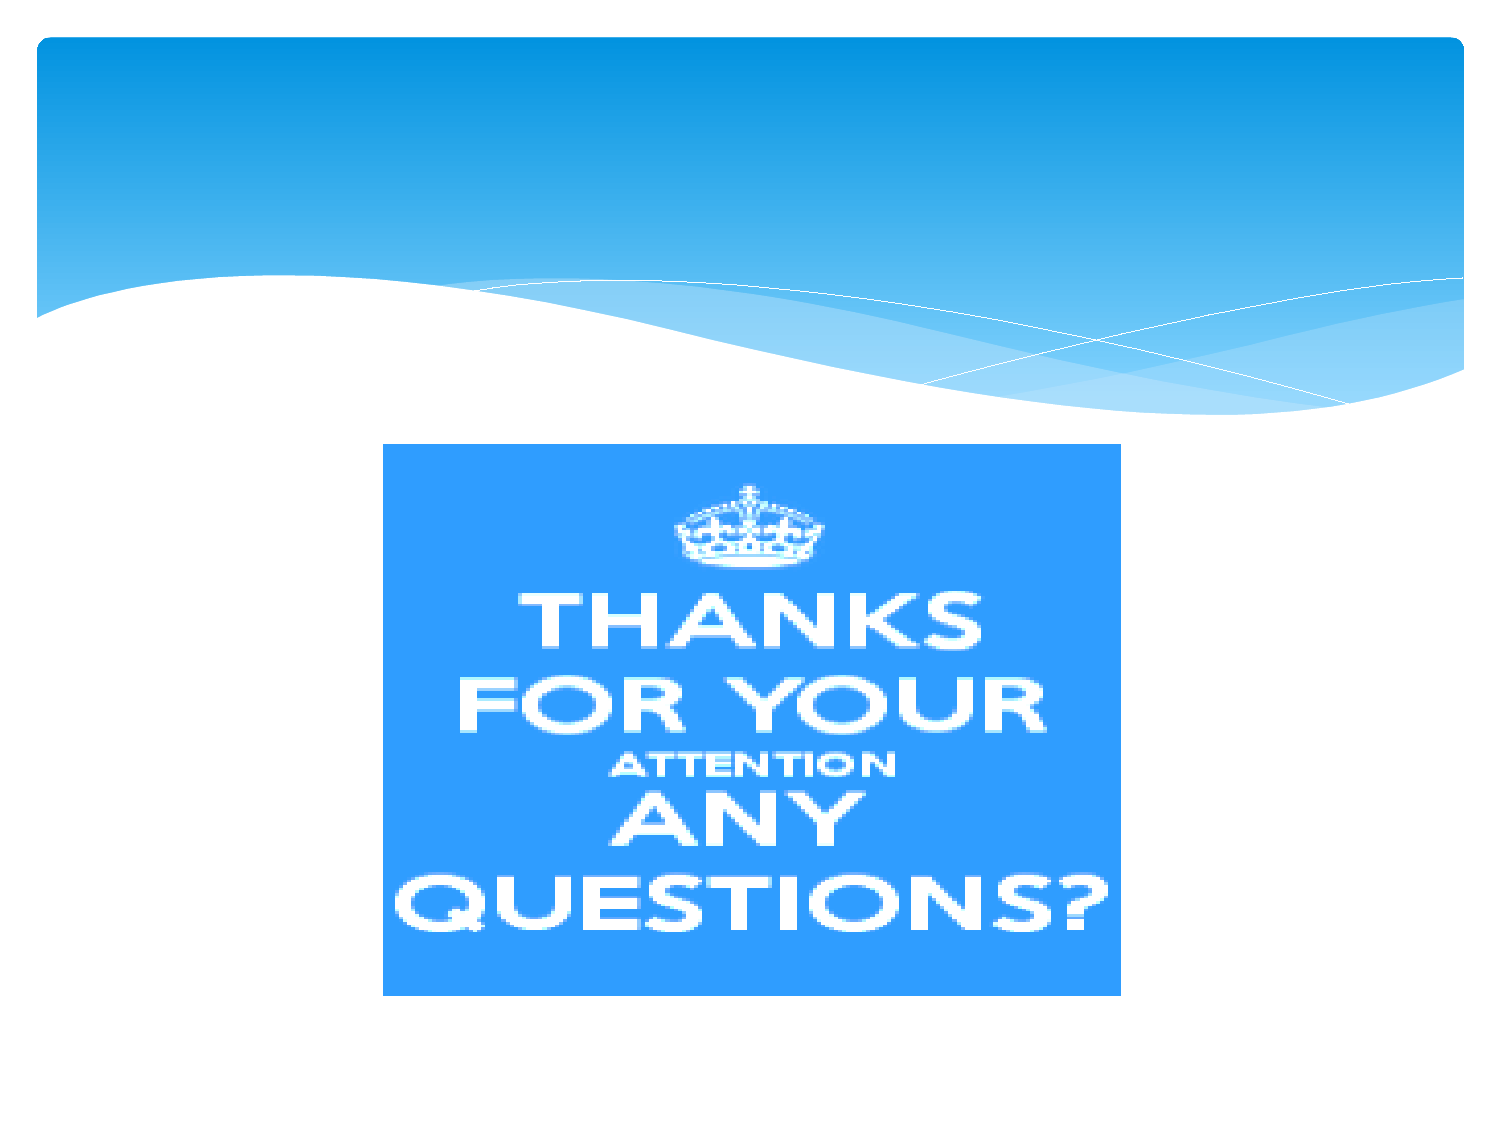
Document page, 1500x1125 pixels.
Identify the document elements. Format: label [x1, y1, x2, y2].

picture [383, 444, 1121, 997]
